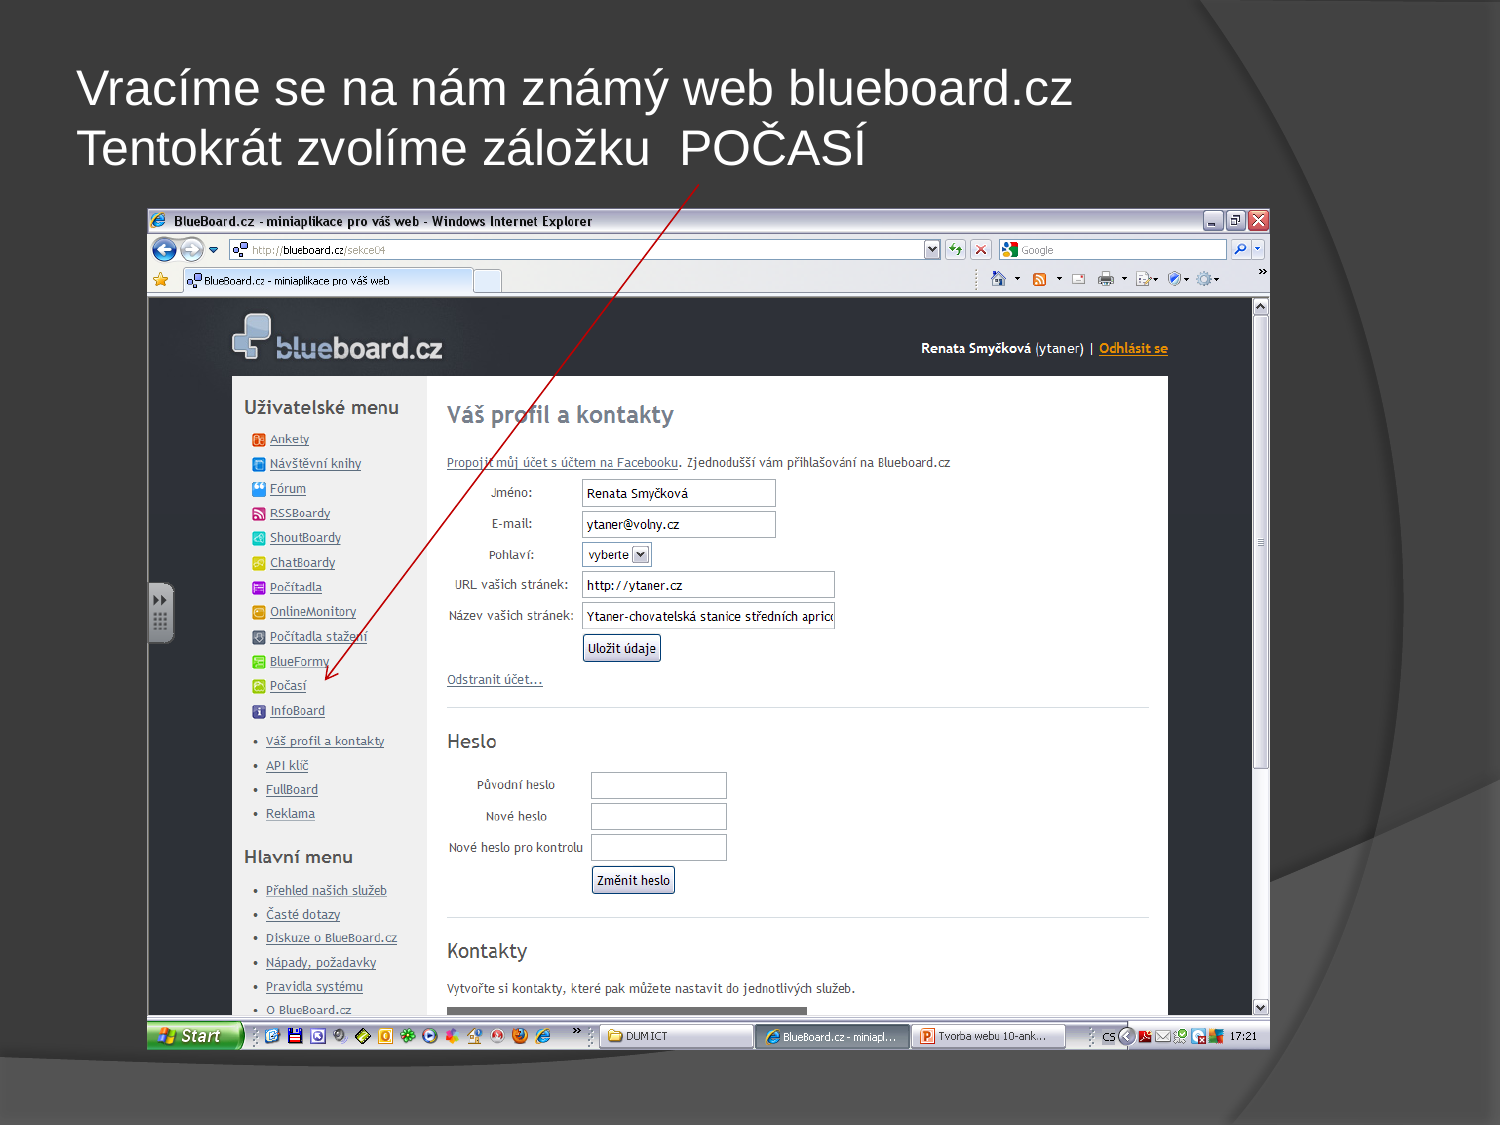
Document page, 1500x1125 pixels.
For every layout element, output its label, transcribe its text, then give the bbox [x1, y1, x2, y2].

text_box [324, 184, 699, 681]
text_box Vracíme se na nám známý web blueboard.cz Tentokrát zvolíme záložku POČASÍ [61, 48, 1468, 243]
picture [147, 207, 1270, 1050]
